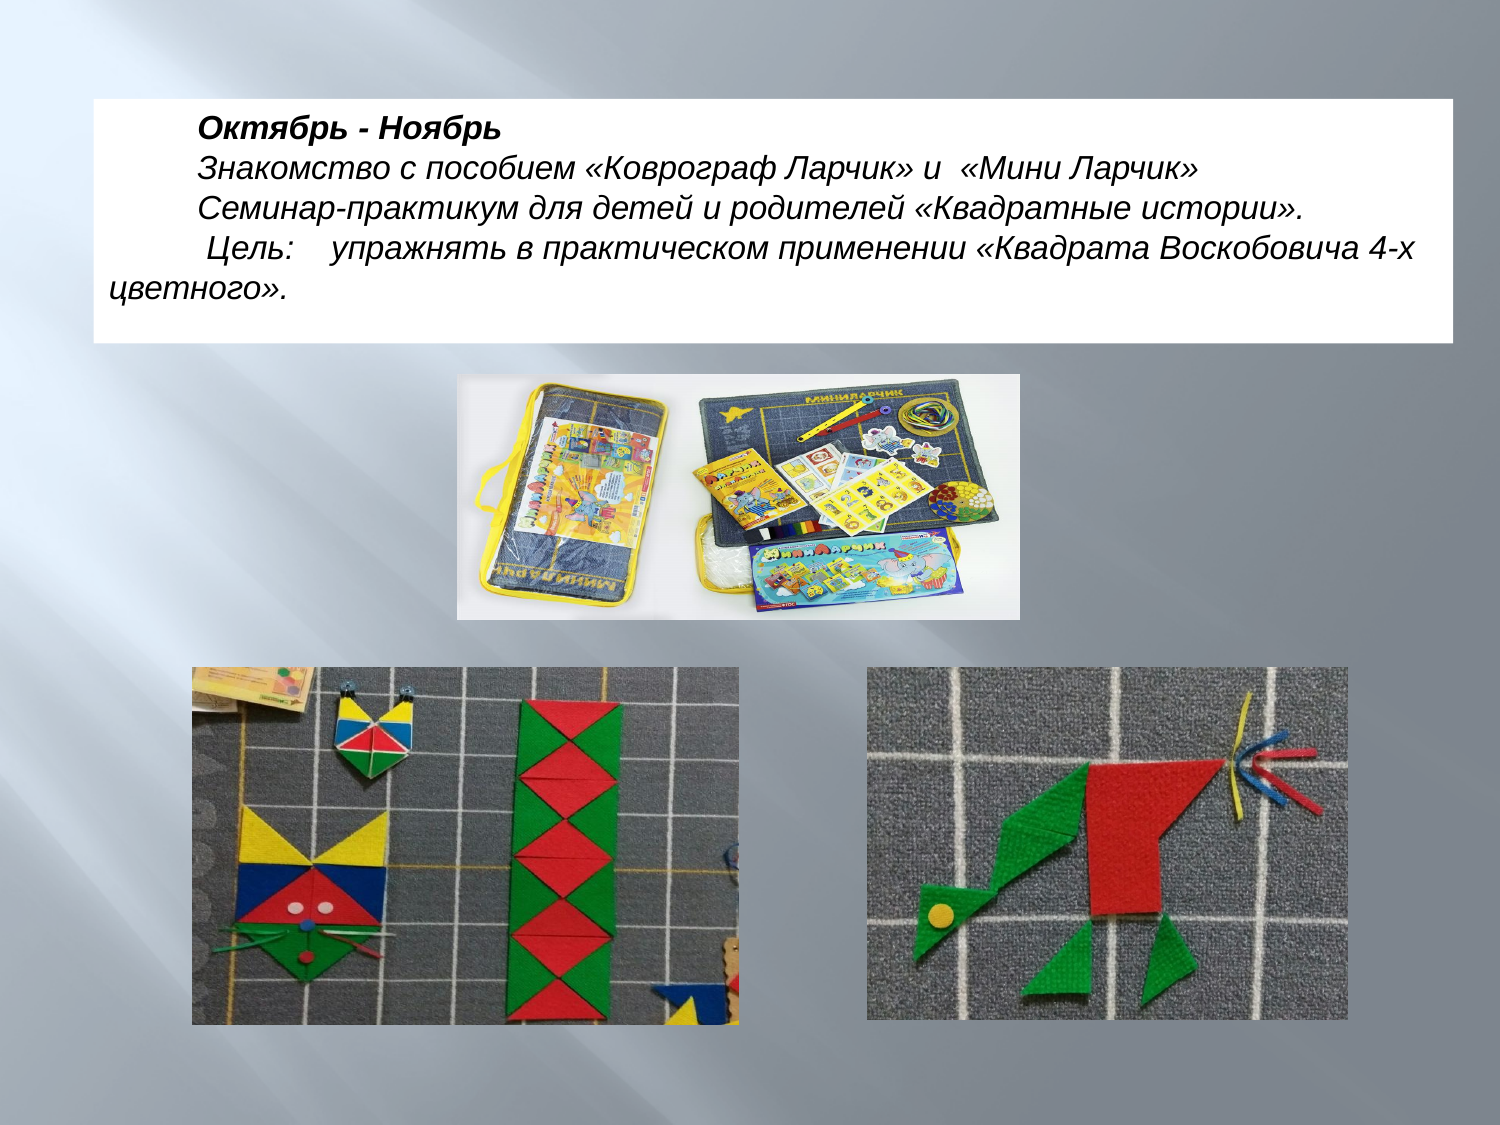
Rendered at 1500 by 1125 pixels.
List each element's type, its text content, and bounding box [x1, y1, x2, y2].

picture [456, 374, 1020, 620]
text_box Октябрь - Ноябрь Знакомство с пособием «Коврограф Ларчик» и «Мини Ларчик» Семинар-практикум для детей и родителей «Квадратные истории». Цель: упражнять в практическом применении «Квадрата Воскобовича 4-х цветного». [93, 98, 1454, 344]
picture [192, 667, 739, 1025]
picture [866, 667, 1348, 1020]
